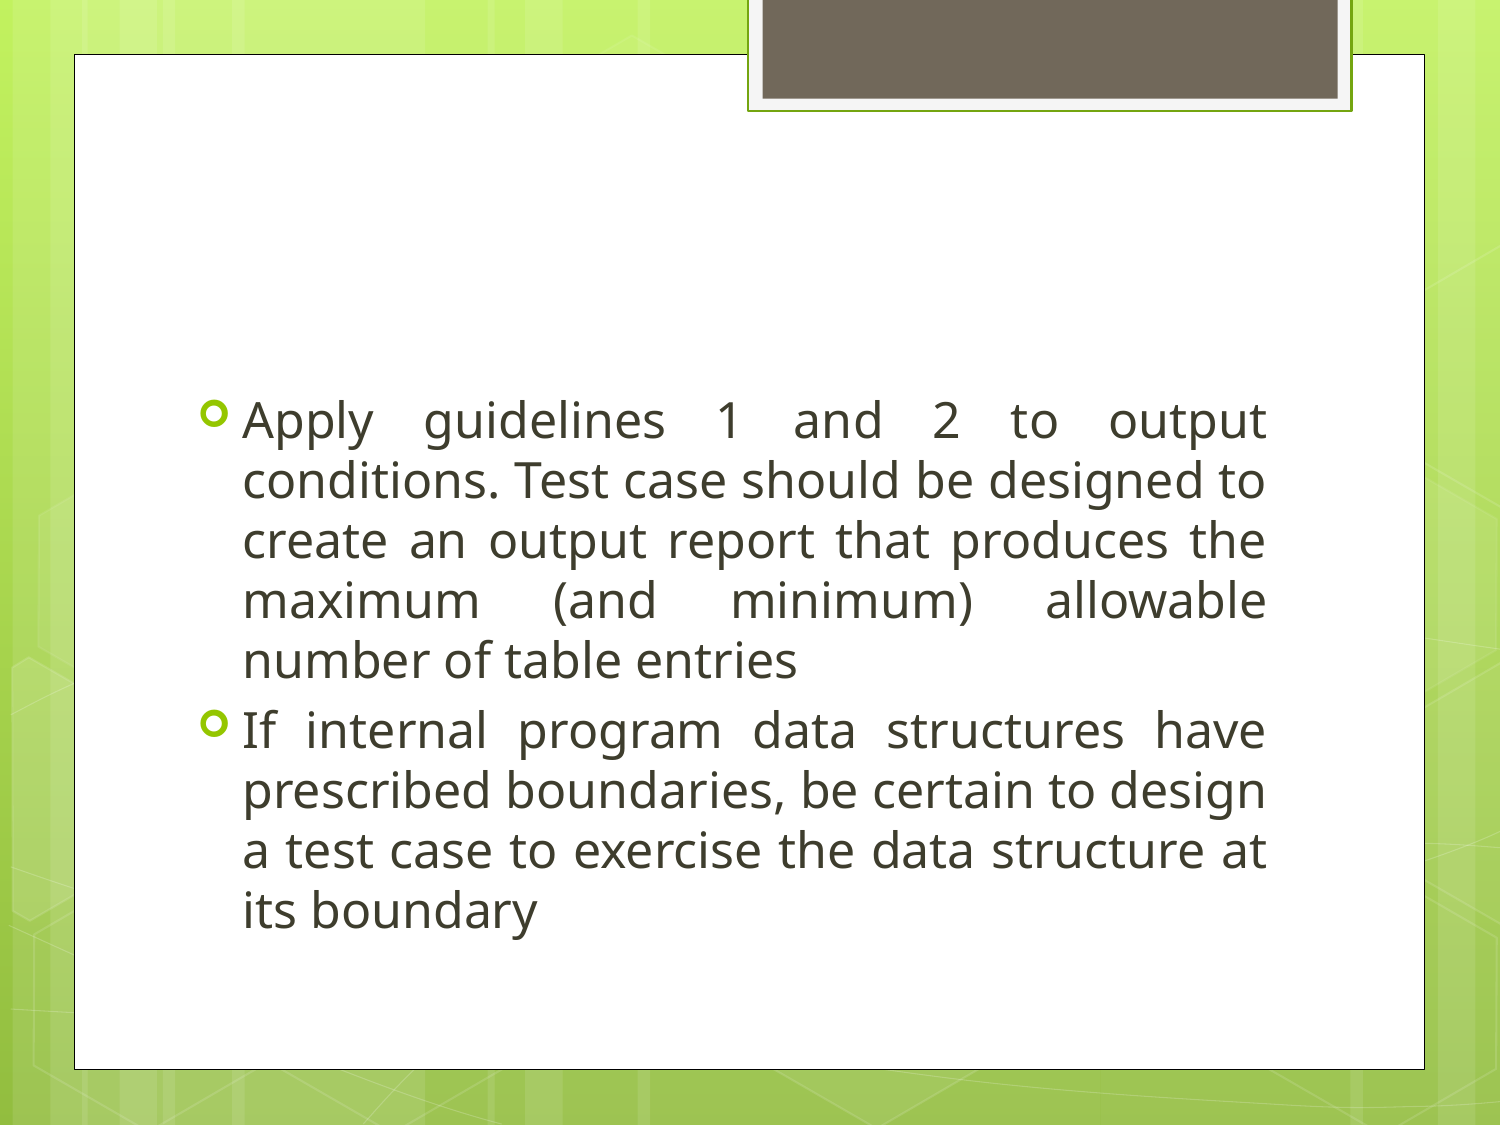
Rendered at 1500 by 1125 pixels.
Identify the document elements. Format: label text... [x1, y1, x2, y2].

list Apply guidelines 1 and 2 to output conditions. Test case should be designed to create an output report that produces the maximum (and minimum) allowable number of table entries If internal program data structures have prescribed boundaries, be certain to design a test case to exercise the data structure at its boundary [171, 381, 1283, 957]
